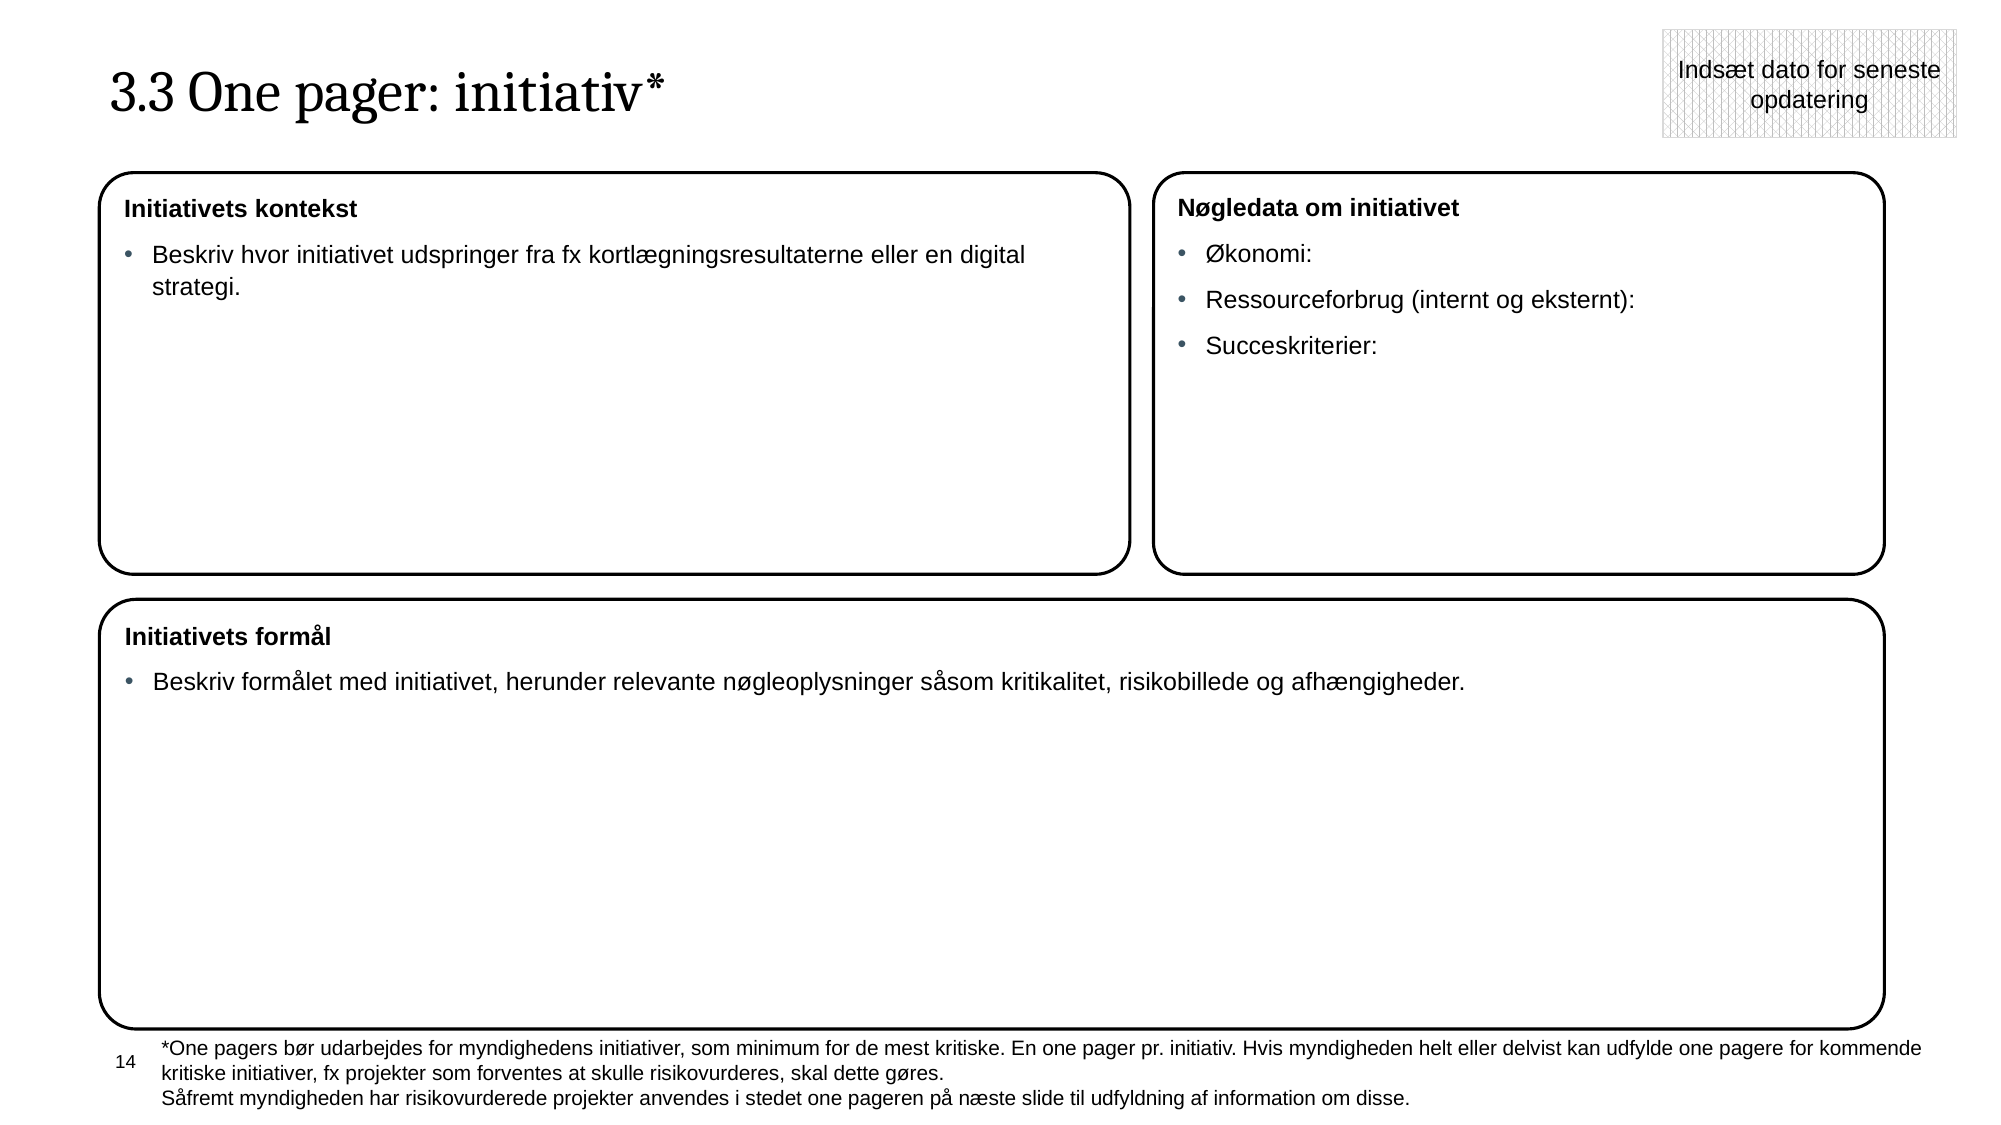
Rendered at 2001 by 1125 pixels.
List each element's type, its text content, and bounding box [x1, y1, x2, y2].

text_box Nøgledata om initiativet Økonomi: Ressourceforbrug (internt og eksternt): Succeskriterier: [1153, 172, 1885, 575]
text_box Initiativets formål Beskriv formålet med initiativet, herunder relevante nøgleoplysninger såsom kritikalitet, risikobillede og afhængigheder. [99, 599, 1885, 1030]
text_box Initiativets kontekst Beskriv hvor initiativet udspringer fra fx kortlægningsresultaterne eller en digital strategi. [99, 172, 1130, 575]
text_box Indsæt dato for seneste opdatering [1662, 29, 1957, 138]
title 3.3 One pager: initiativ* [110, 60, 1880, 215]
text_box *One pagers bør udarbejdes for myndighedens initiativer, som minimum for de mest kritiske. En one pager pr. initiativ. Hvis myndigheden helt eller delvist kan udfylde one pagere for kommende kritiske initiativer, fx projekter som forventes at skulle risikovurderes, skal dette gøres. Såfremt myndigheden har risikovurderede projekter anvendes i stedet one pageren på næste slide til udfyldning af information om disse. [161, 1035, 1931, 1111]
